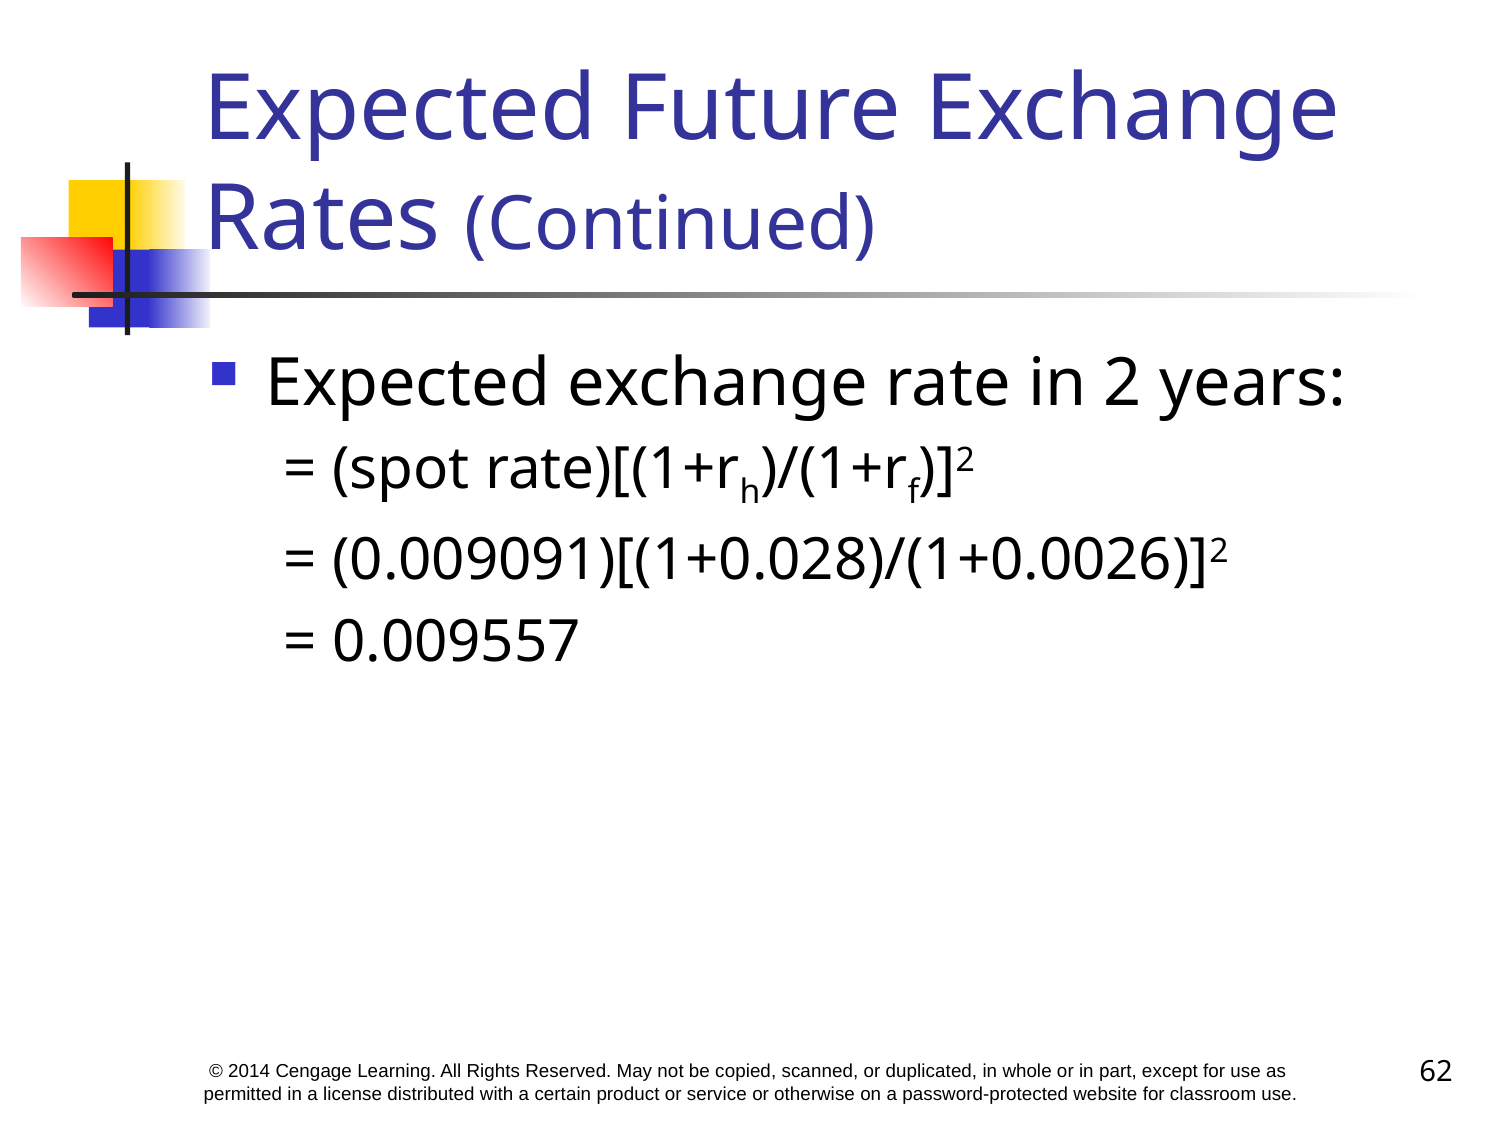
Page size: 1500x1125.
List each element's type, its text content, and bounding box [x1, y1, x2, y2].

slide_number 62 [1154, 1023, 1468, 1100]
list Expected exchange rate in 2 years: = (spot rate)[(1+rh)/(1+rf)]2 = (0.009091)[(1+0.028)/(1+0.0026)]2 = 0.009557 [193, 330, 1470, 1007]
title Expected Future Exchange Rates (Continued) [188, 34, 1468, 276]
